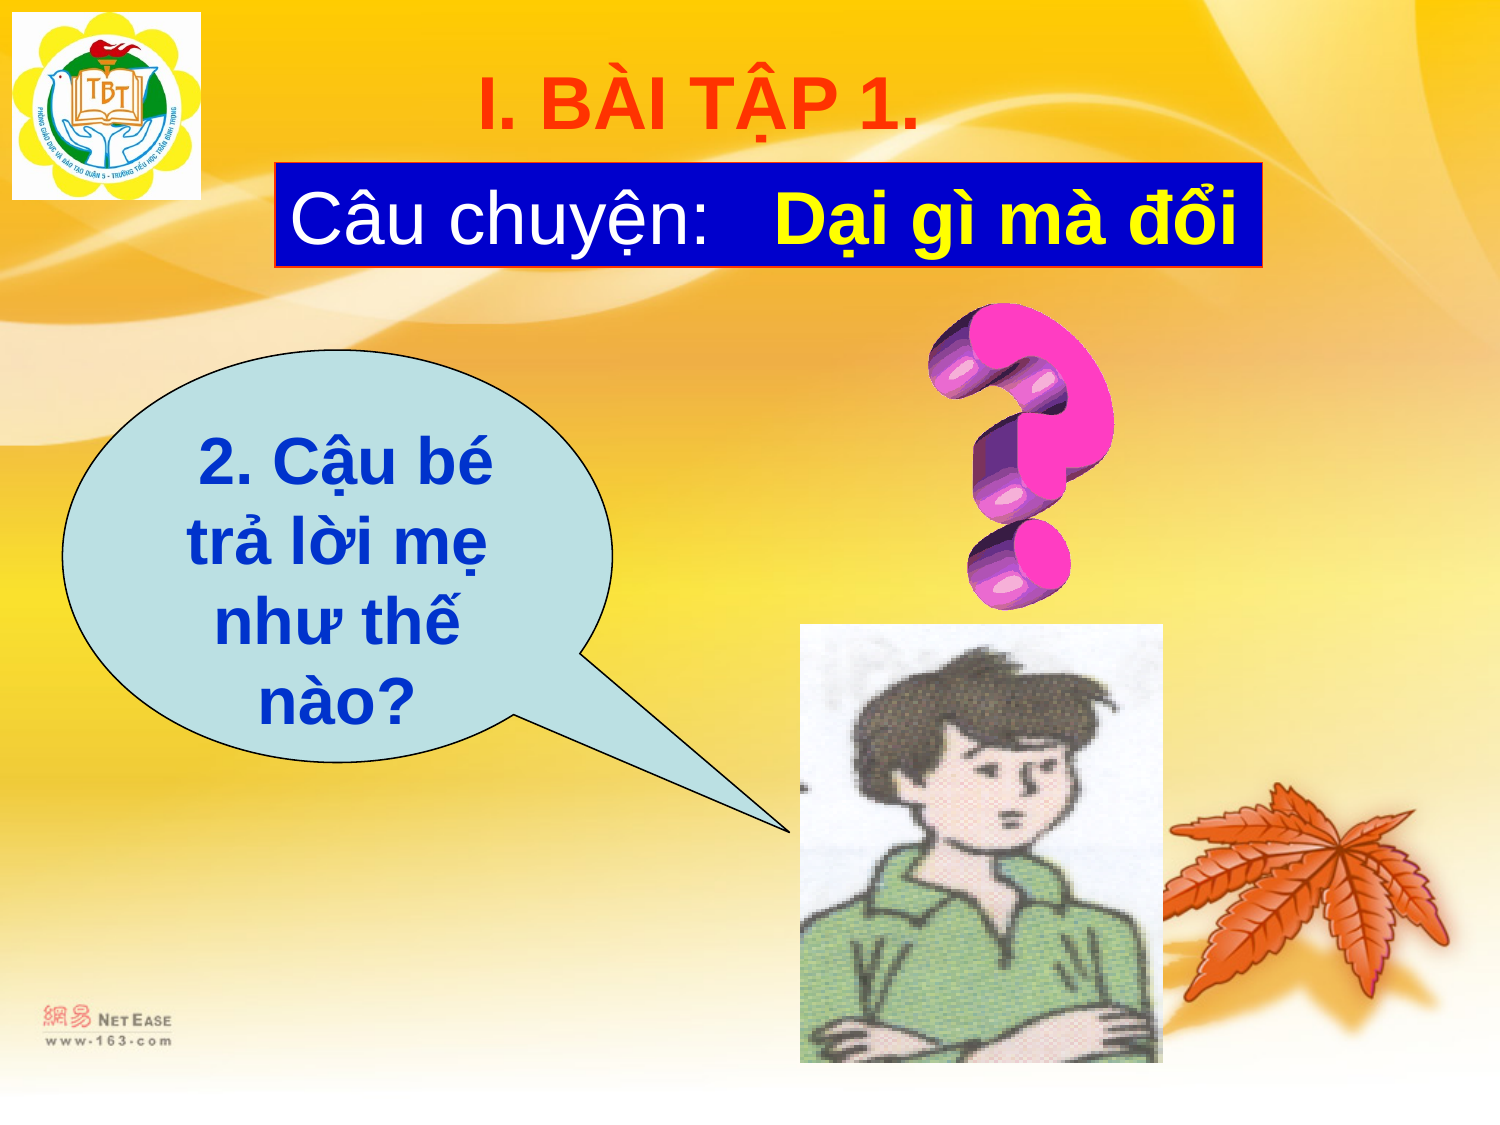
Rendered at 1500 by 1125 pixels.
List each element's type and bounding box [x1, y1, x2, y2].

picture [0, 0, 1500, 1099]
text_box [799, 624, 1163, 1063]
